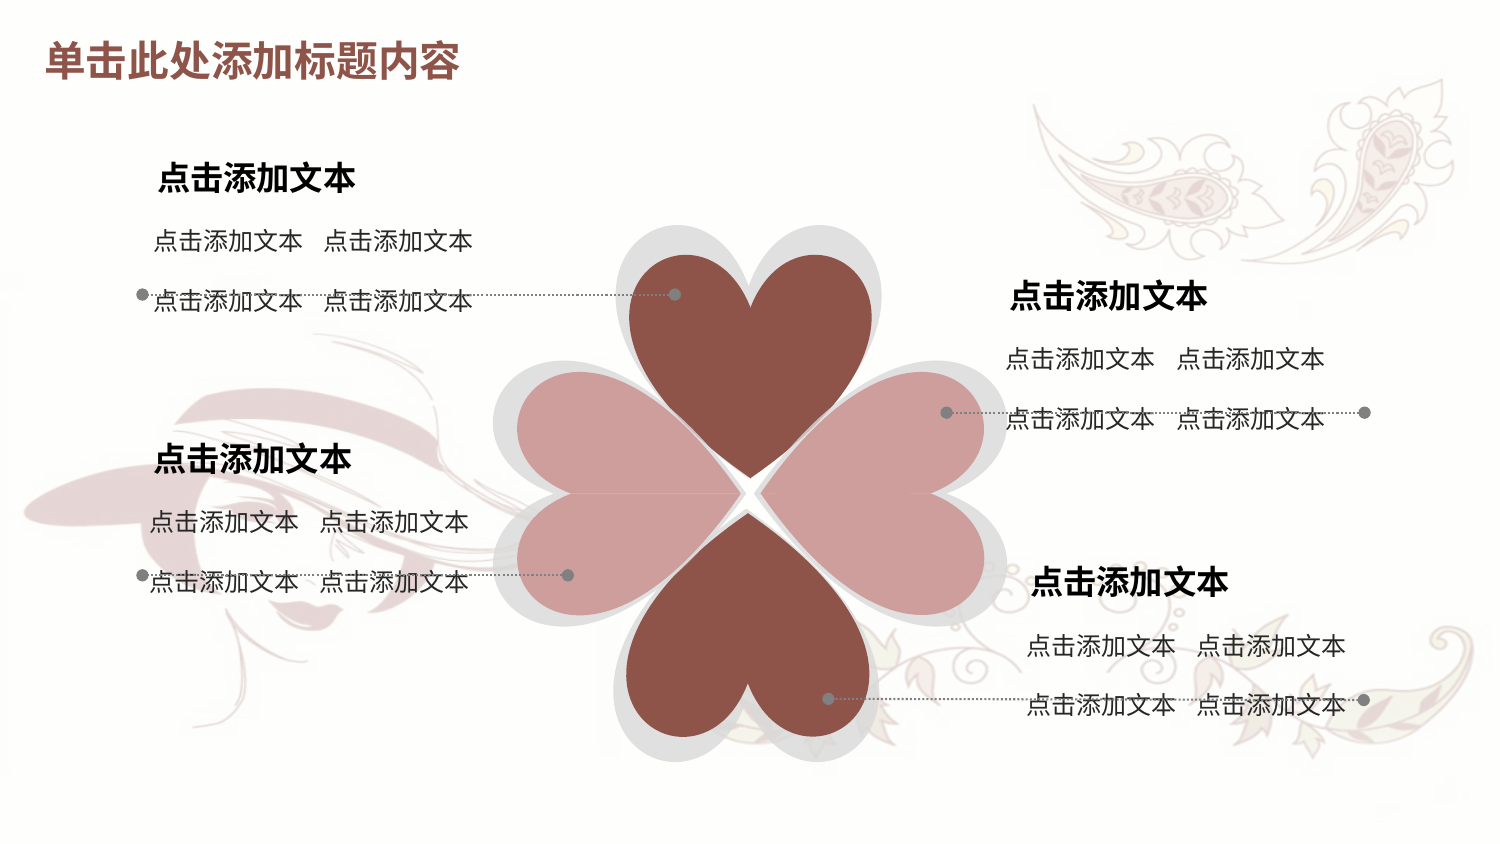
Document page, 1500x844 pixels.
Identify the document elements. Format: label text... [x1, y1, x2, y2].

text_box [946, 268, 1365, 413]
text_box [751, 321, 1015, 552]
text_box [138, 149, 676, 295]
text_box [134, 430, 569, 576]
text_box 单击此处添加标题内容 [29, 27, 553, 93]
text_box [616, 221, 881, 319]
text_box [828, 554, 1371, 701]
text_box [613, 508, 879, 766]
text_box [485, 320, 751, 667]
